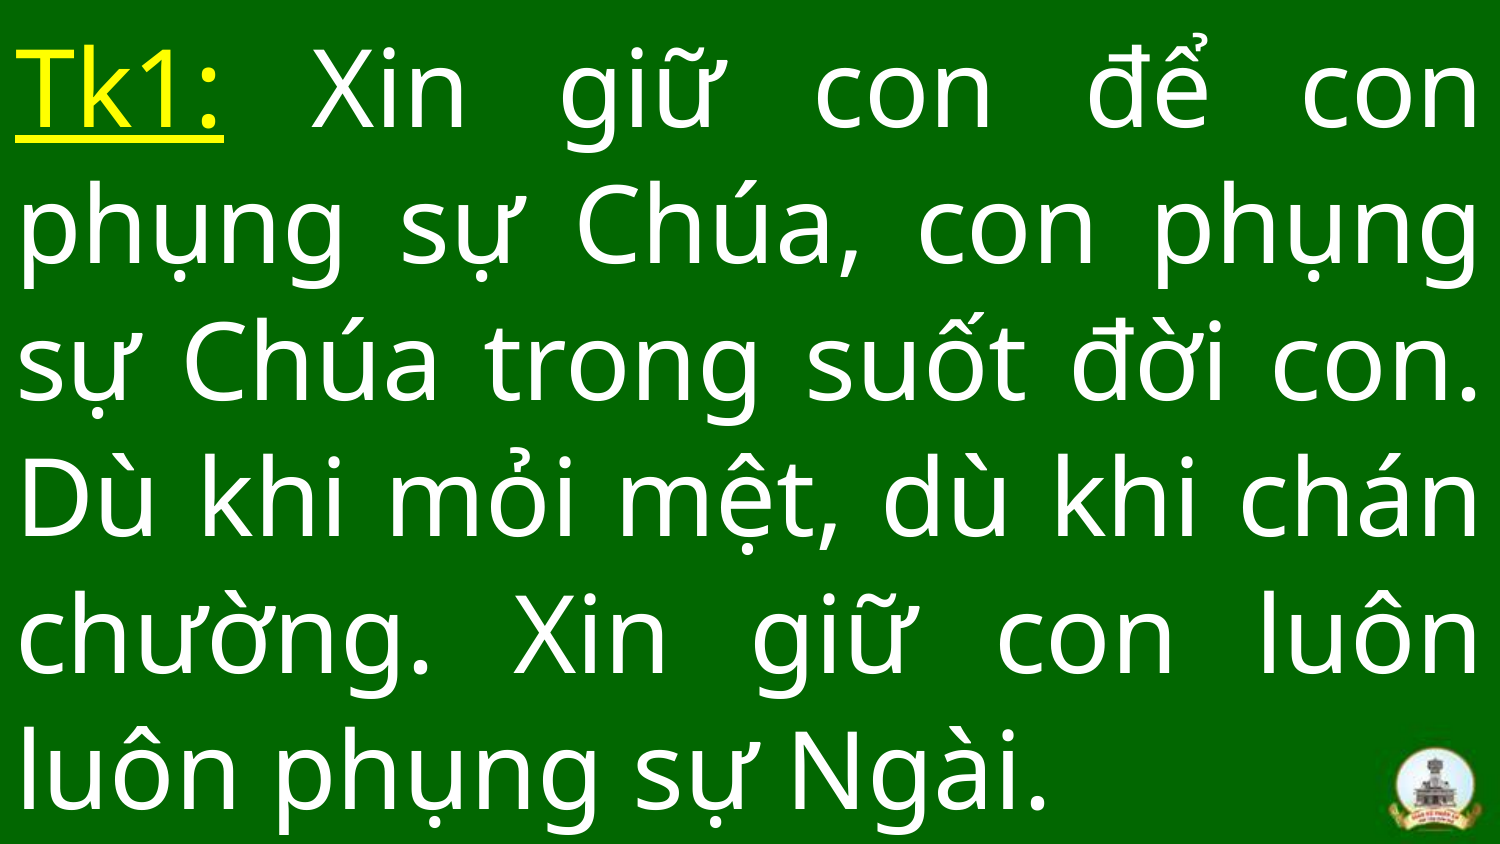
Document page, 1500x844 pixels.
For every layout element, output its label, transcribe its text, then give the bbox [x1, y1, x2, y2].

title Tk1: Xin giữ con để con phụng sự Chúa, con phụng sự Chúa trong suốt đời con. Dù khi mỏi mệt, dù khi chán chường. Xin giữ con luôn luôn phụng sự Ngài. [0, 0, 1500, 844]
